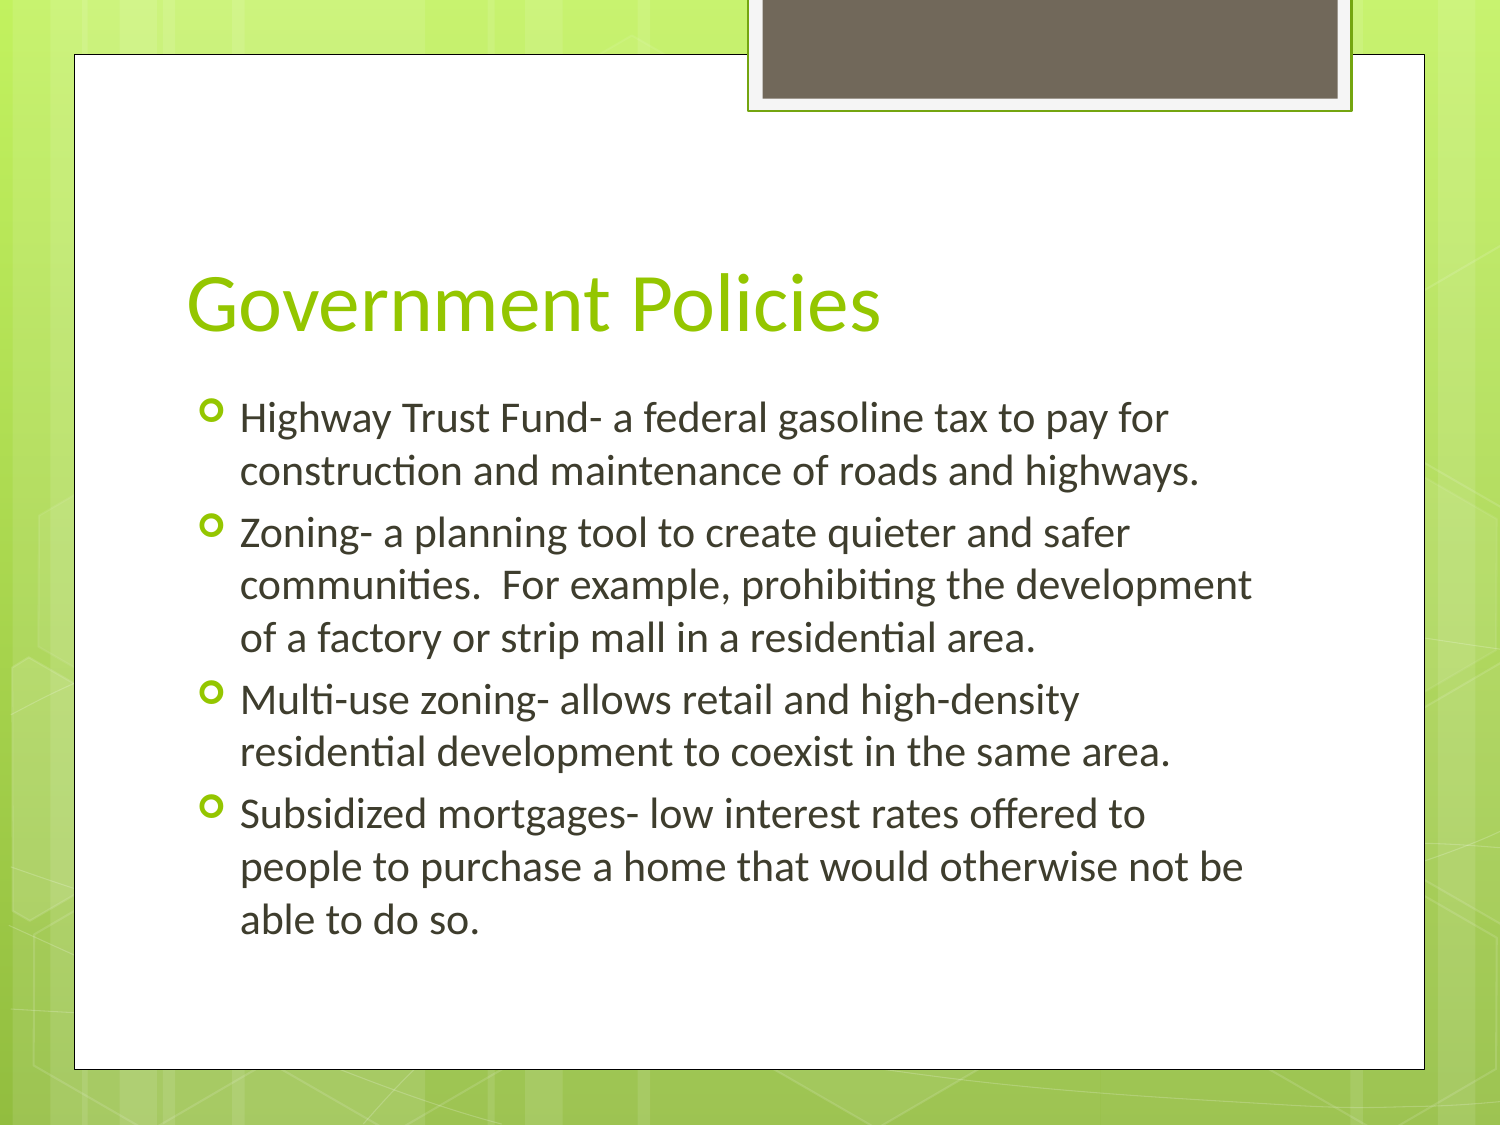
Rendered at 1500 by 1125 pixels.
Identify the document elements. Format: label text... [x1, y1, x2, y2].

title Government Policies [171, 168, 1324, 357]
list Highway Trust Fund- a federal gasoline tax to pay for construction and maintenance of roads and highways. Zoning- a planning tool to create quieter and safer communities. For example, prohibiting the development of a factory or strip mall in a residential area. Multi-use zoning- allows retail and high-density residential development to coexist in the same area. Subsidized mortgages- low interest rates offered to people to purchase a home that would otherwise not be able to do so. [171, 381, 1283, 957]
